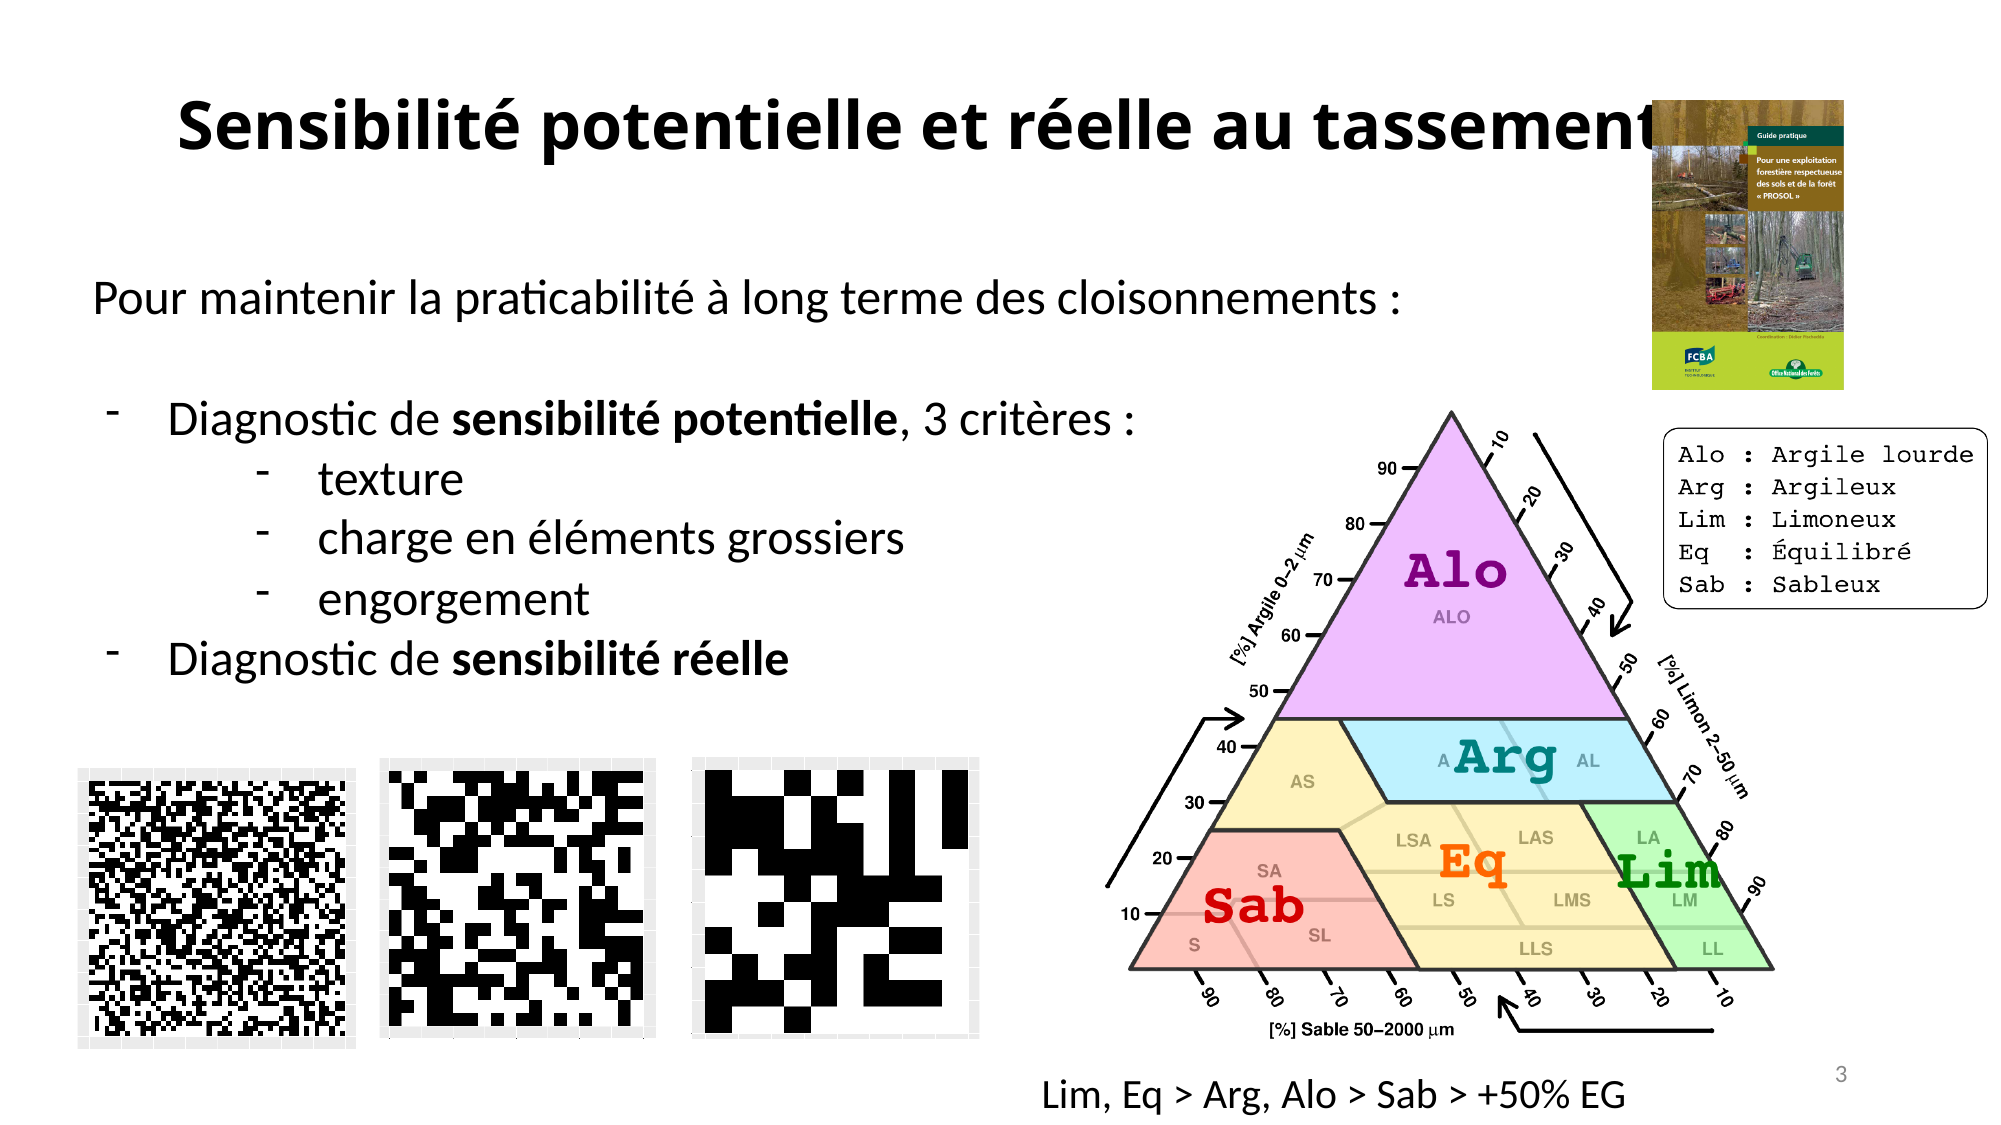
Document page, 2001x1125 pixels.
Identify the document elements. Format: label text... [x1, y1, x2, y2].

picture [1105, 410, 1988, 1039]
text_box Lim, Eq > Arg, Alo > Sab > +50% EG [1026, 1059, 1712, 1125]
text_box Sensibilité potentielle et réelle au tassement [162, 84, 1888, 303]
picture [379, 757, 668, 1039]
slide_number 3 [1412, 1047, 1863, 1103]
text_box Pour maintenir la praticabilité à long terme des cloisonnements : Diagnostic de sensibilité potentielle, 3 critères : texture charge en éléments grossiers engorgement Diagnostic de sensibilité réelle [77, 257, 1663, 753]
picture [690, 757, 980, 1039]
picture [77, 768, 357, 1050]
picture [1651, 99, 1844, 390]
